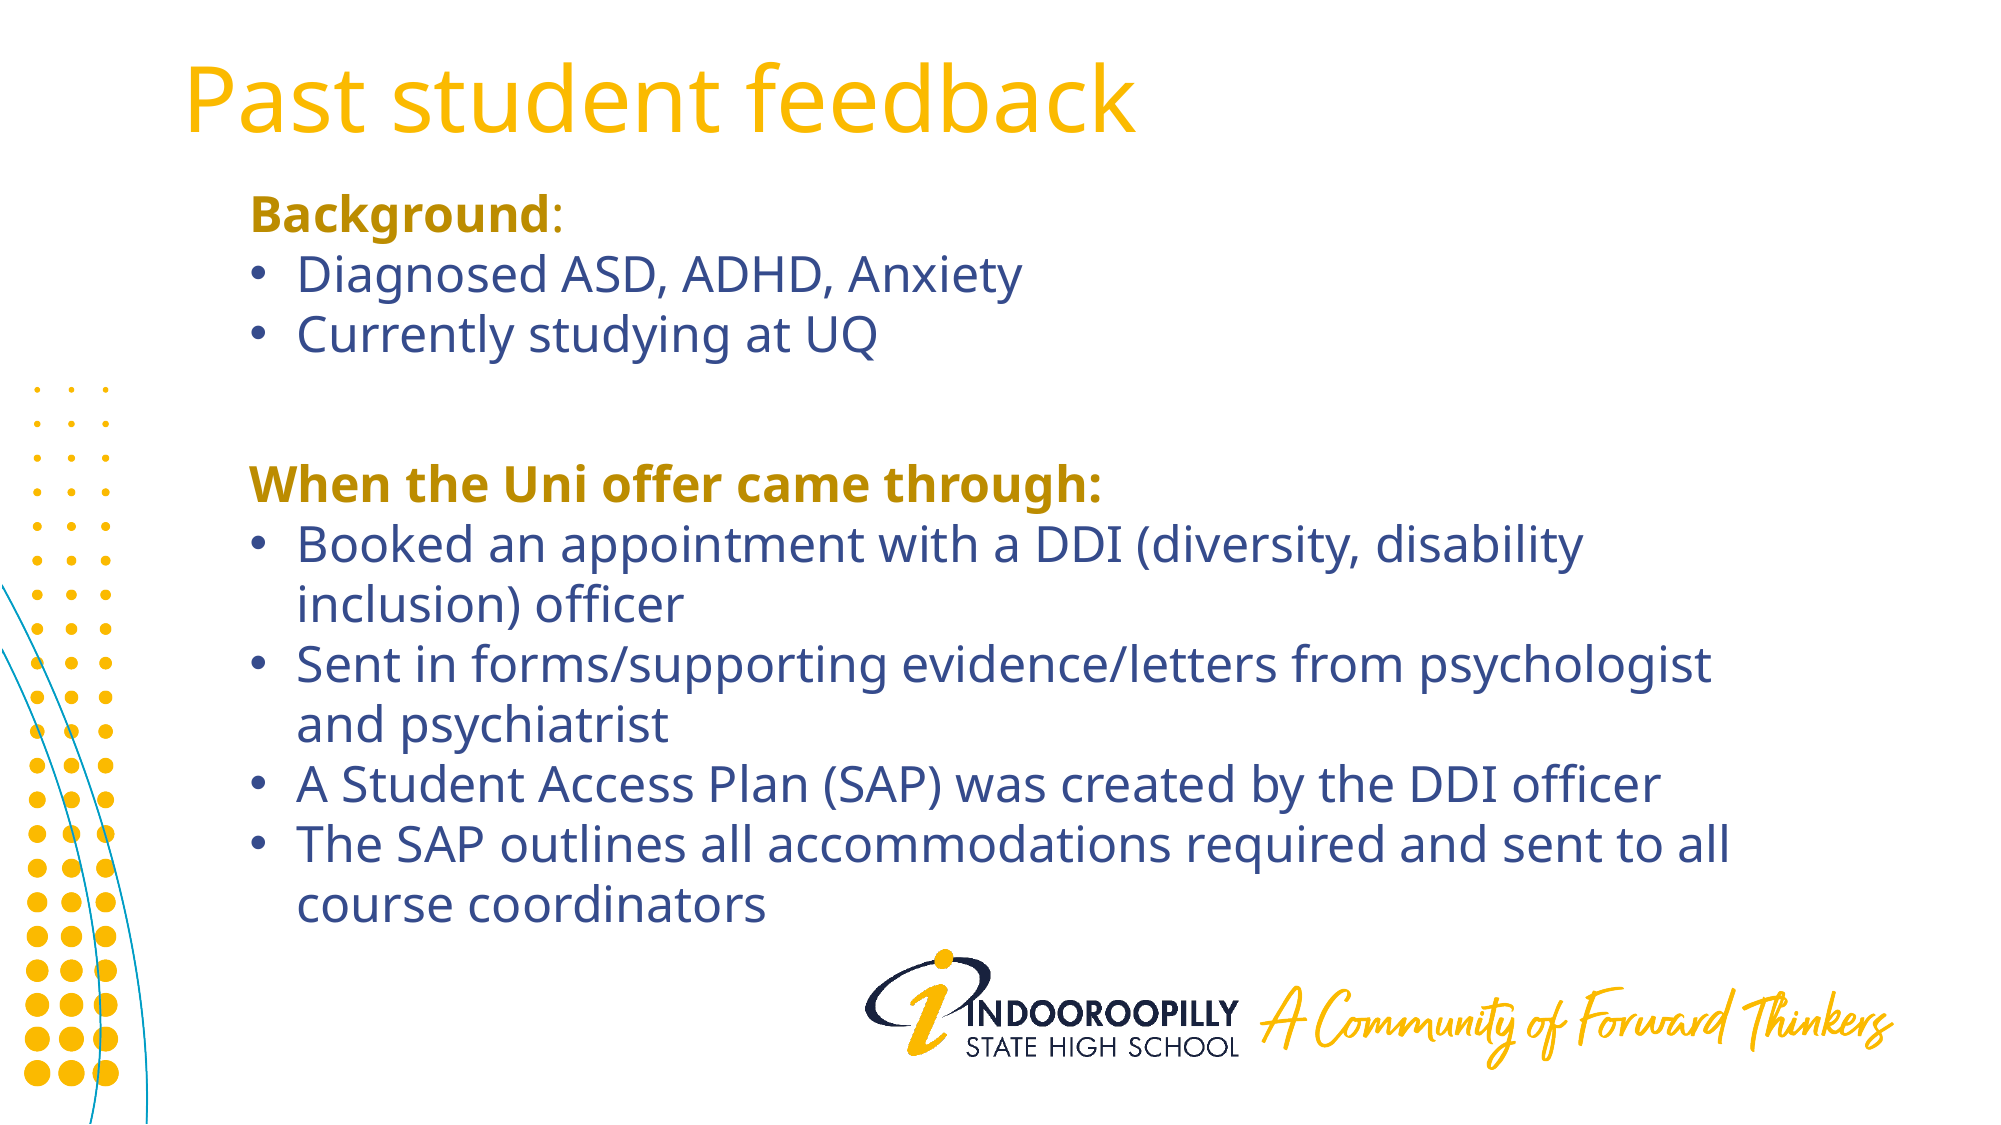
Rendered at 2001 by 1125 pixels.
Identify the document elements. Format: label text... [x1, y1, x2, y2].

picture [2, 591, 145, 1124]
picture [1249, 980, 1899, 1076]
text_box Past student feedback [167, 45, 1355, 158]
picture [865, 949, 1239, 1058]
picture [2, 655, 99, 1124]
text_box Background: Diagnosed ASD, ADHD, Anxiety Currently studying at UQ When the Uni offer came through: Booked an appointment with a DDI (diversity, disability inclusion) officer Sent in forms/supporting evidence/letters from psychologist and psychiatrist A Student Access Plan (SAP) was created by the DDI officer The SAP outlines all accommodations required and sent to all course coordinators [234, 175, 1797, 1030]
picture [2, 356, 168, 1124]
